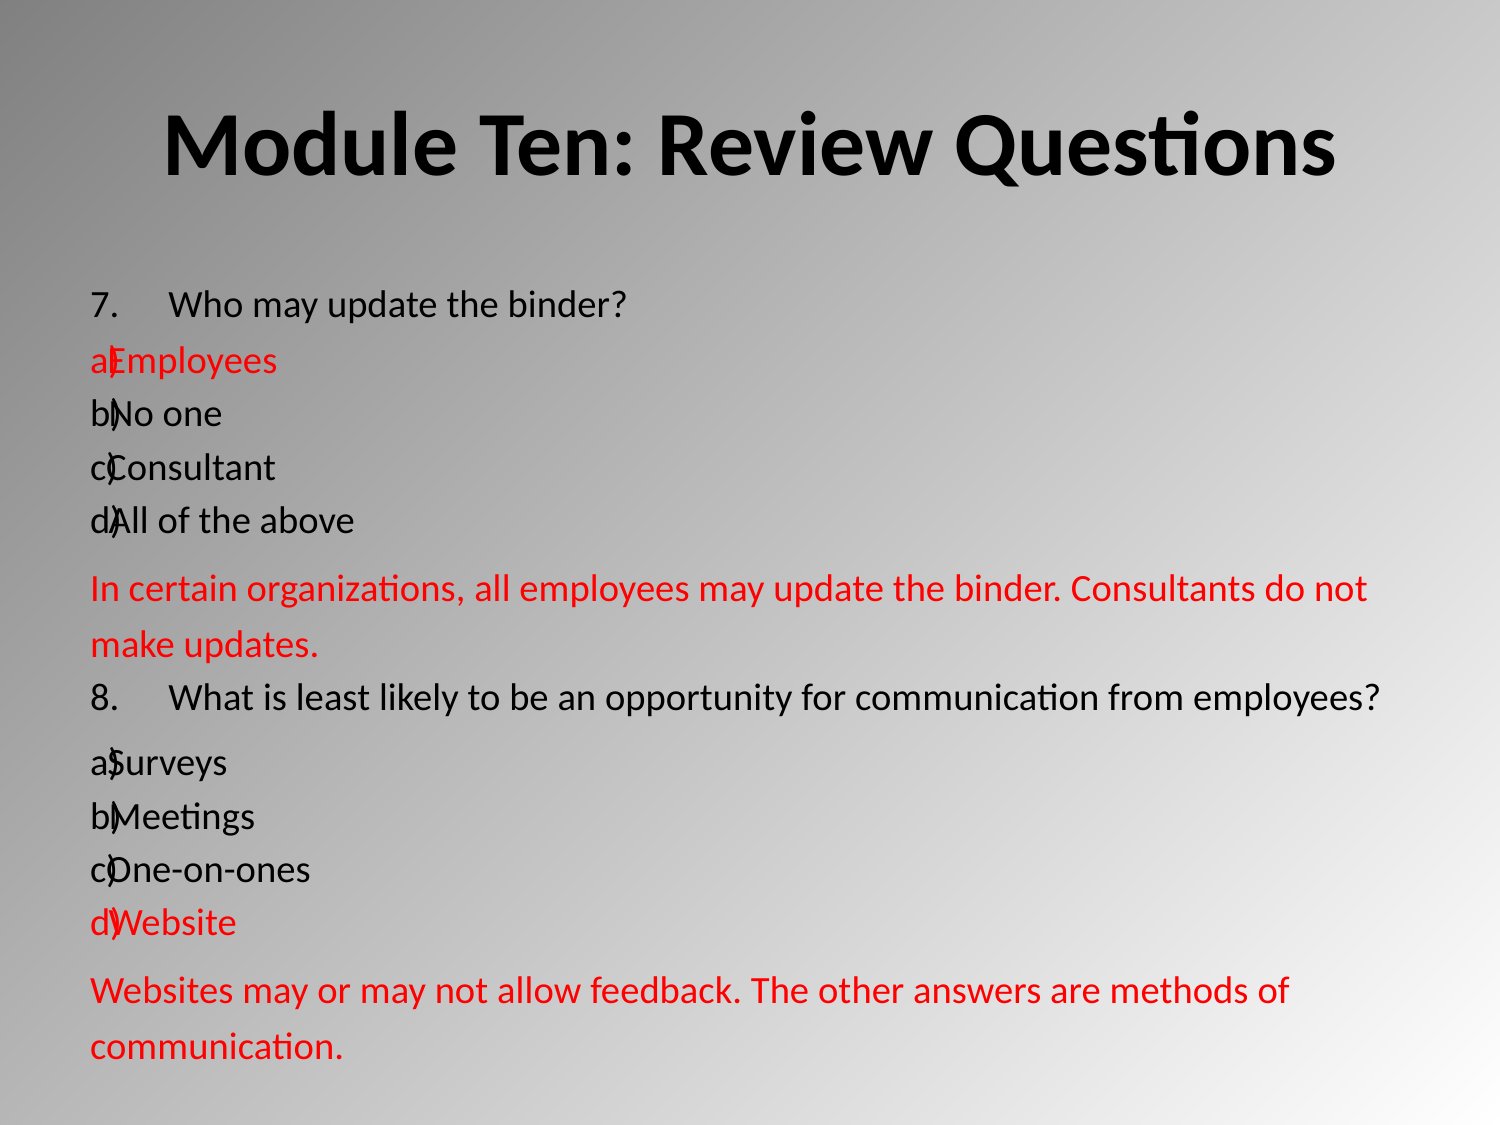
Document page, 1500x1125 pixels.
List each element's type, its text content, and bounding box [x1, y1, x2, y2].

title Module Ten: Review Questions [75, 45, 1425, 233]
list Who may update the binder? Employees No one Consultant All of the above In certain organizations, all employees may update the binder. Consultants do not make updates. What is least likely to be an opportunity for communication from employees? Surveys Meetings One-on-ones Website Websites may or may not allow feedback. The other answers are methods of communication. [75, 262, 1425, 1075]
